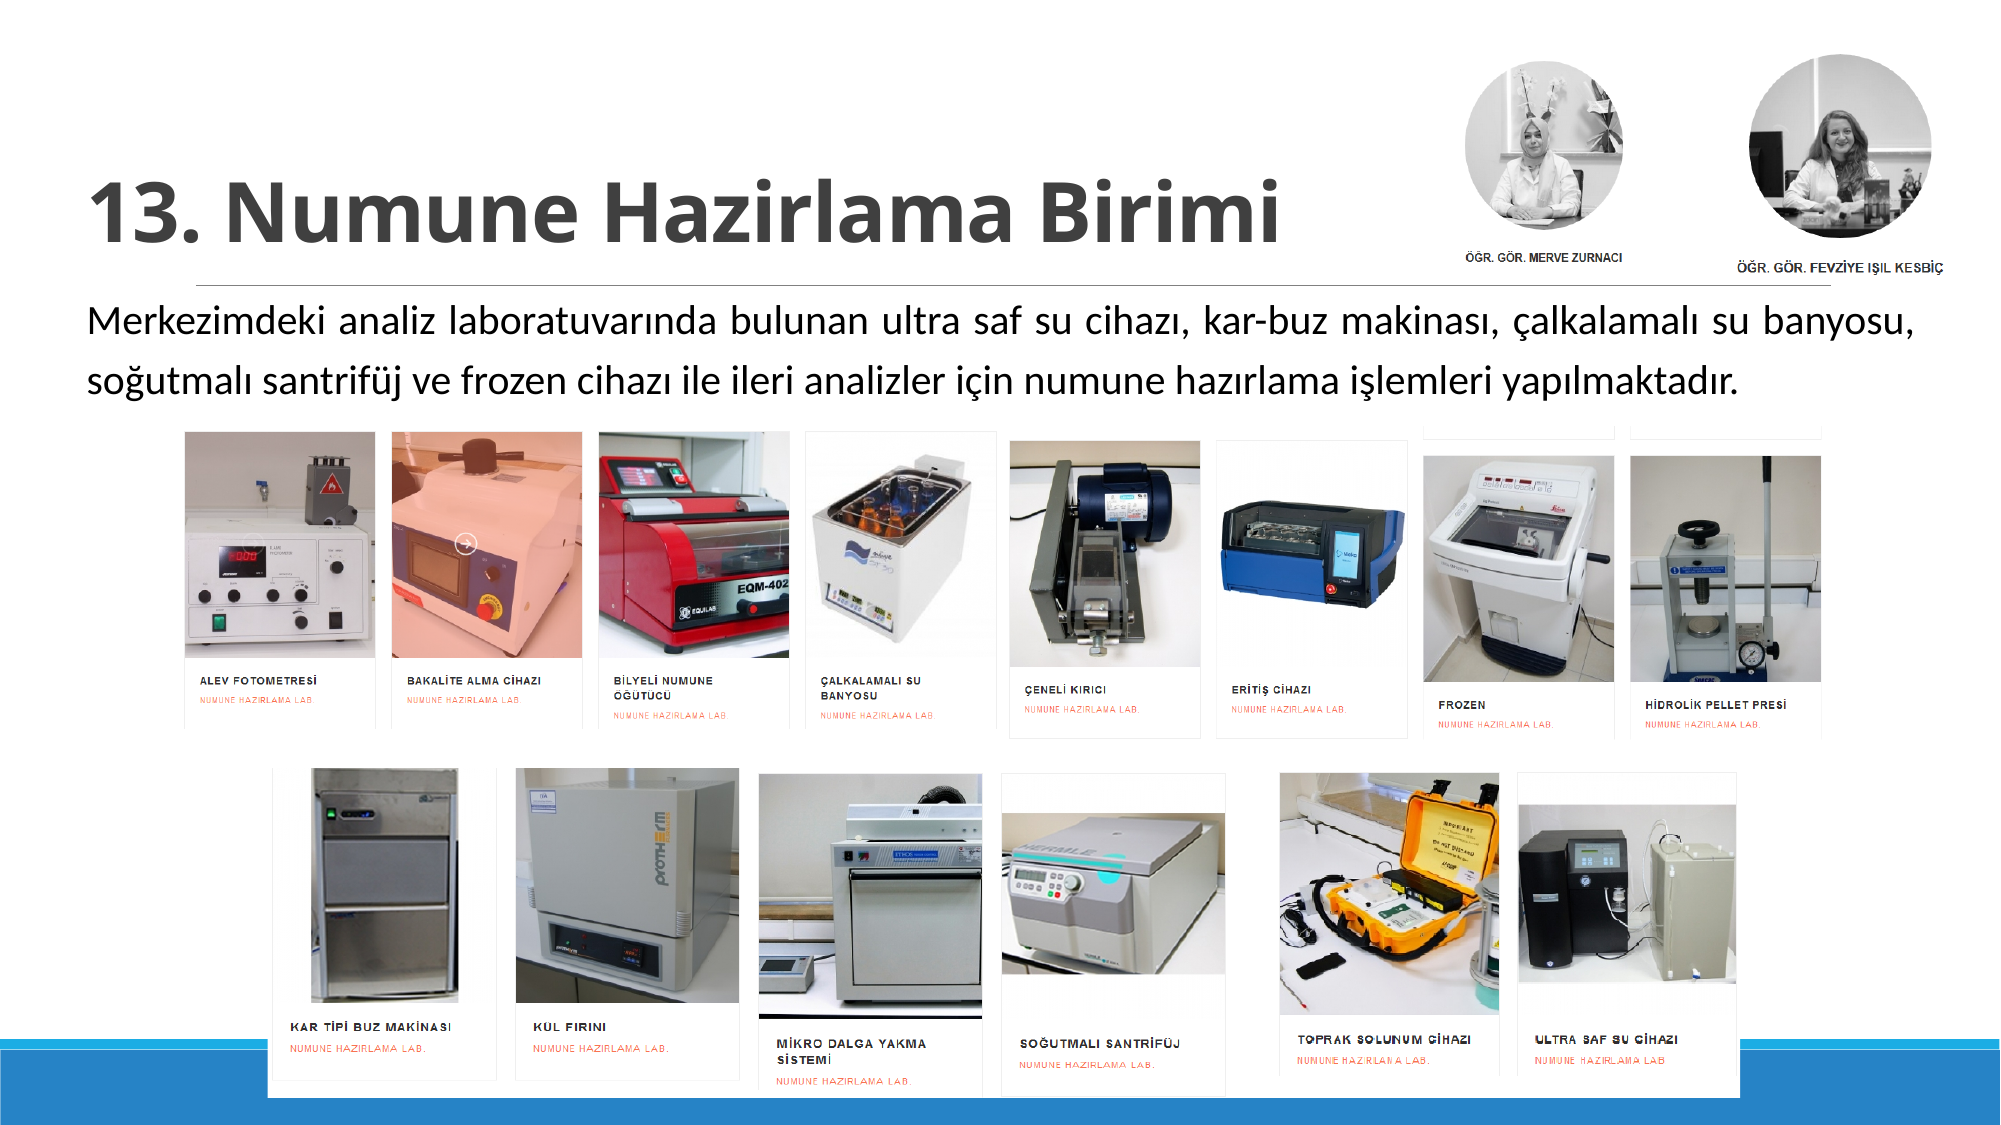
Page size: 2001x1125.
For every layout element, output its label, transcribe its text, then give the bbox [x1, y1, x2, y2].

picture [173, 426, 1825, 747]
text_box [1402, 40, 1973, 285]
title 13. Numune Hazirlama Birimi [71, 151, 1399, 267]
picture [266, 767, 1741, 1098]
list Merkezimdeki analiz laboratuvarında bulunan ultra saf su cihazı, kar-buz makinası, çalkalamalı su banyosu, soğutmalı santrifüj ve frozen cihazı ile ileri analizler için numune hazırlama işlemleri yapılmaktadır. [71, 275, 1917, 422]
